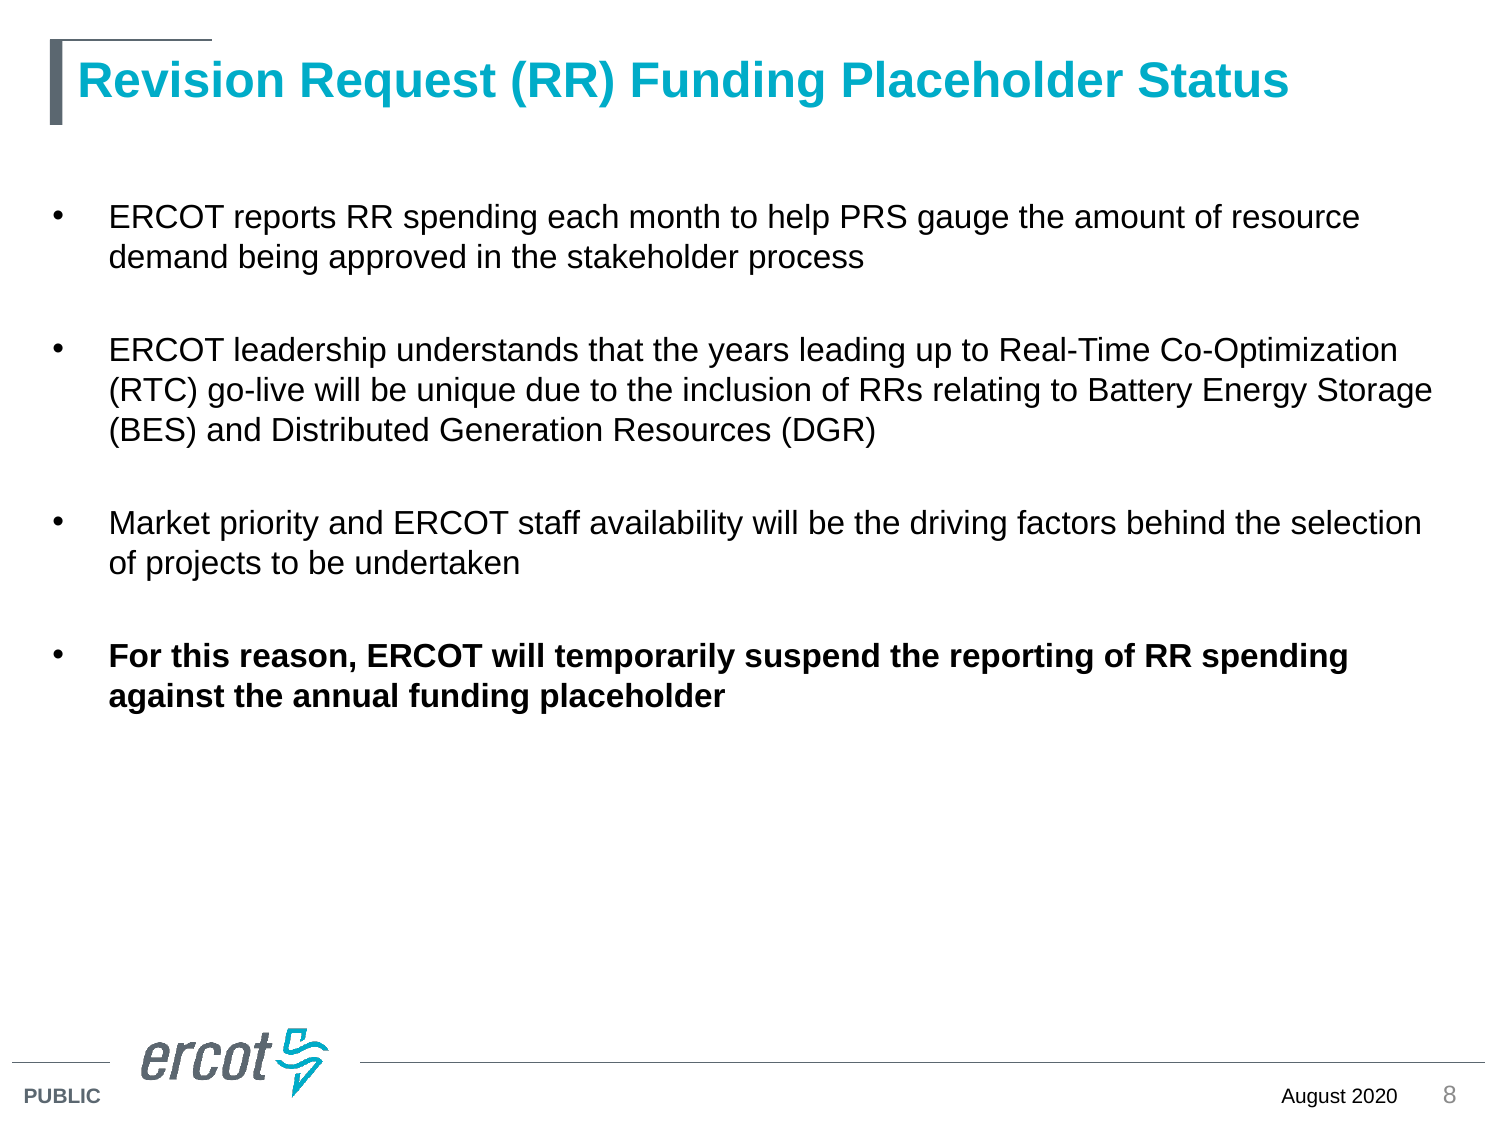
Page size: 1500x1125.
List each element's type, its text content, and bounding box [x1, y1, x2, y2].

picture [137, 1024, 332, 1100]
slide_number 8 [1412, 1076, 1488, 1112]
title Revision Request (RR) Funding Placeholder Status [62, 39, 1325, 125]
list ERCOT reports RR spending each month to help PRS gauge the amount of resource demand being approved in the stakeholder process ERCOT leadership understands that the years leading up to Real-Time Co-Optimization (RTC) go-live will be unique due to the inclusion of RRs relating to Battery Energy Storage (BES) and Distributed Generation Resources (DGR) Market priority and ERCOT staff availability will be the driving factors behind the selection of projects to be undertaken For this reason, ERCOT will temporarily suspend the reporting of RR spending against the annual funding placeholder [37, 187, 1463, 863]
